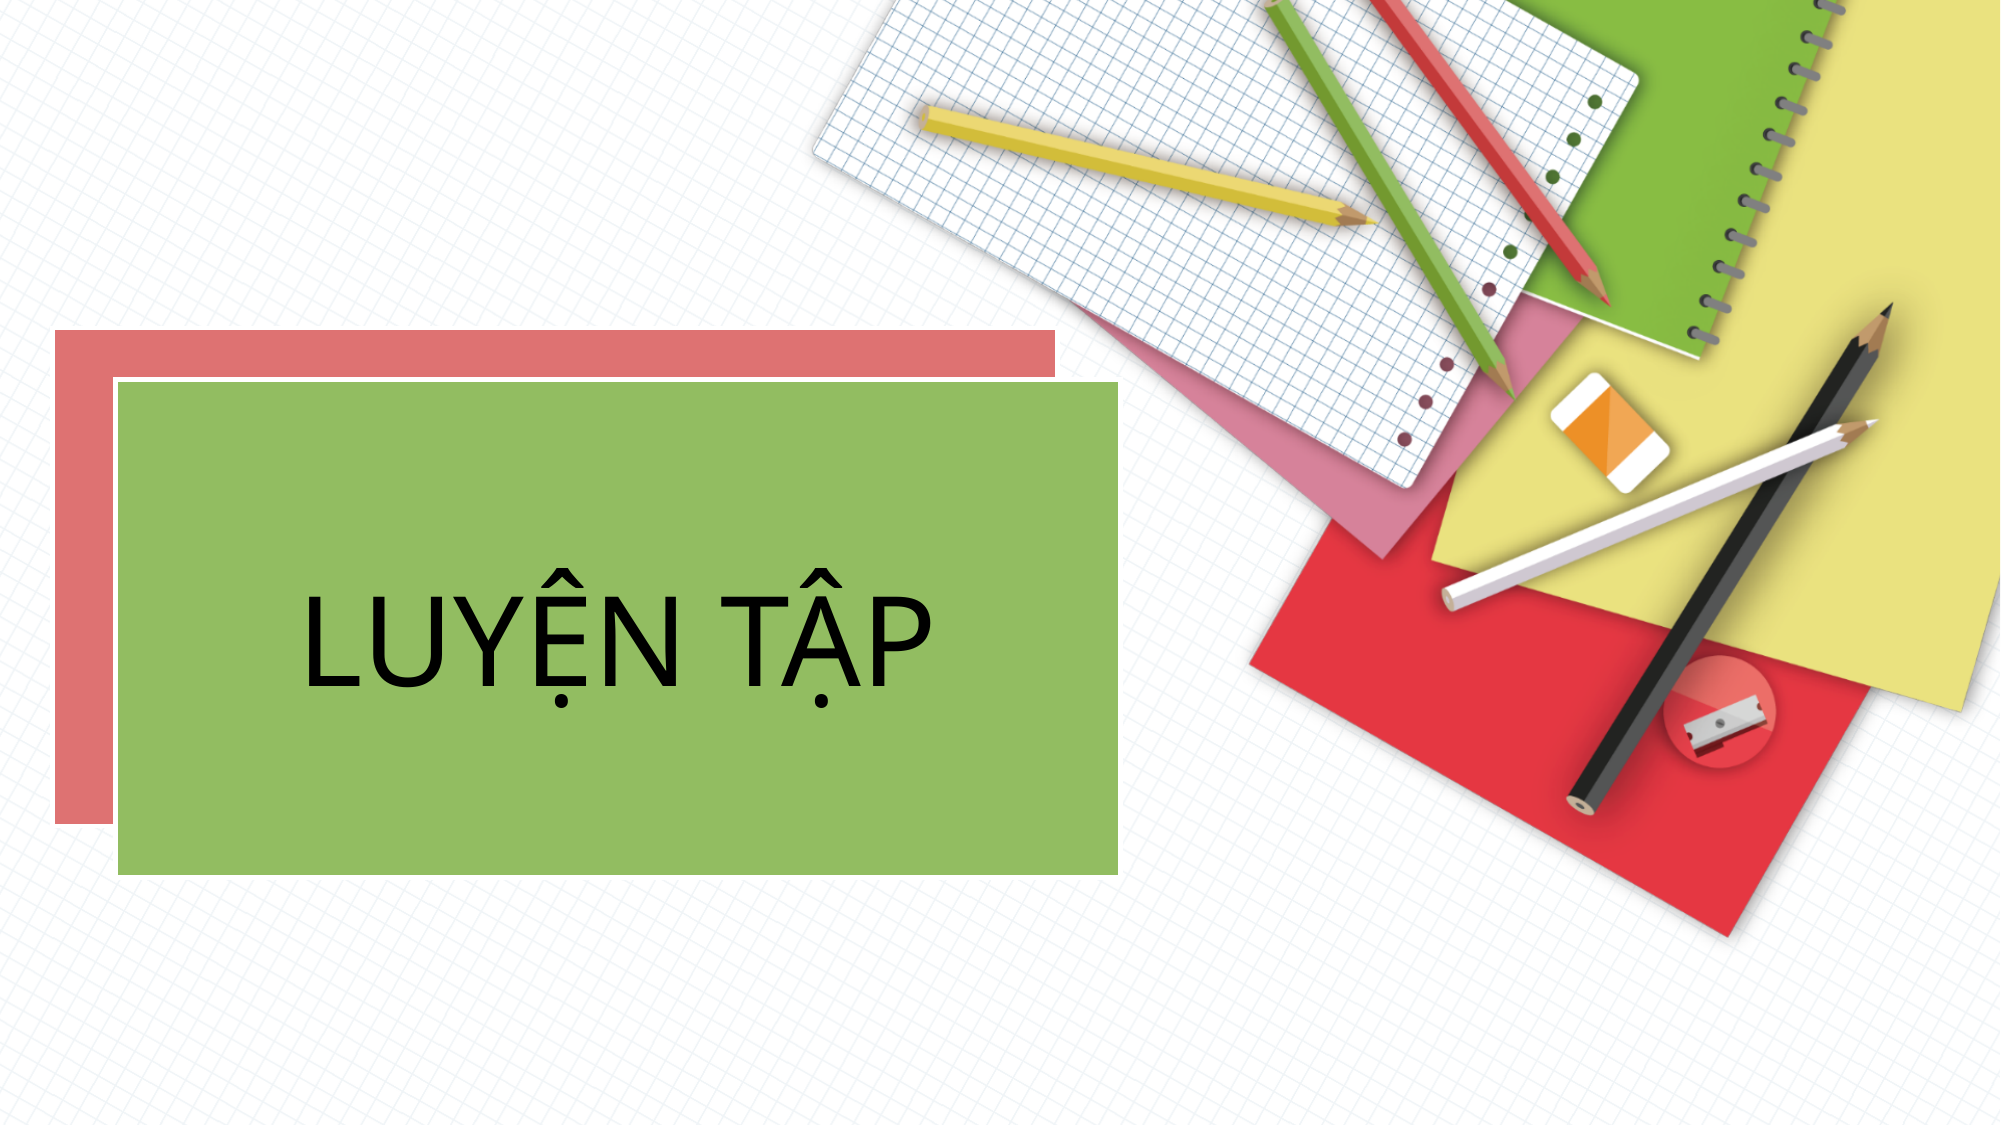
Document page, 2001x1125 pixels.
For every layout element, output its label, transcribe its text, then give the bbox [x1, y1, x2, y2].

text_box [52, 327, 913, 826]
text_box LUYỆN TẬP [169, 493, 913, 719]
text_box [115, 379, 913, 878]
picture [792, 0, 2001, 1087]
